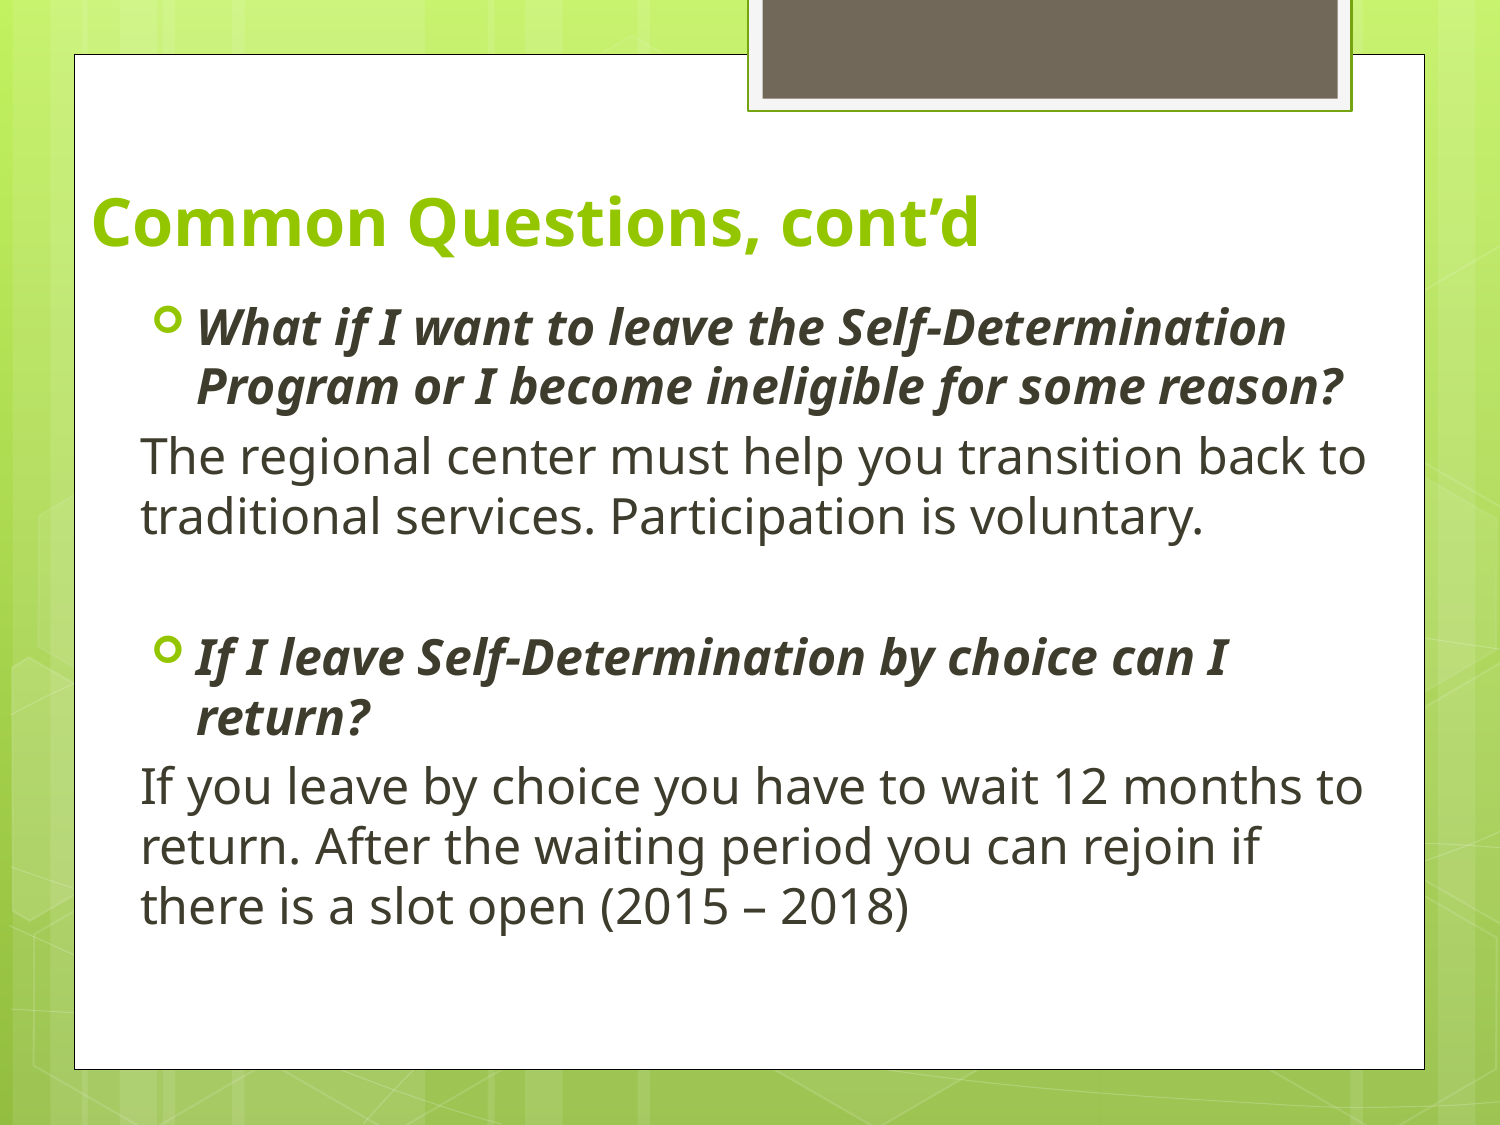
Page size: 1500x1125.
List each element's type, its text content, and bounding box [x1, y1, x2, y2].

title Common Questions, cont’d [75, 99, 1425, 268]
list What if I want to leave the Self-Determination Program or I become ineligible for some reason? The regional center must help you transition back to traditional services. Participation is voluntary. If I leave Self-Determination by choice can I return? If you leave by choice you have to wait 12 months to return. After the waiting period you can rejoin if there is a slot open (2015 – 2018) [125, 287, 1388, 1093]
